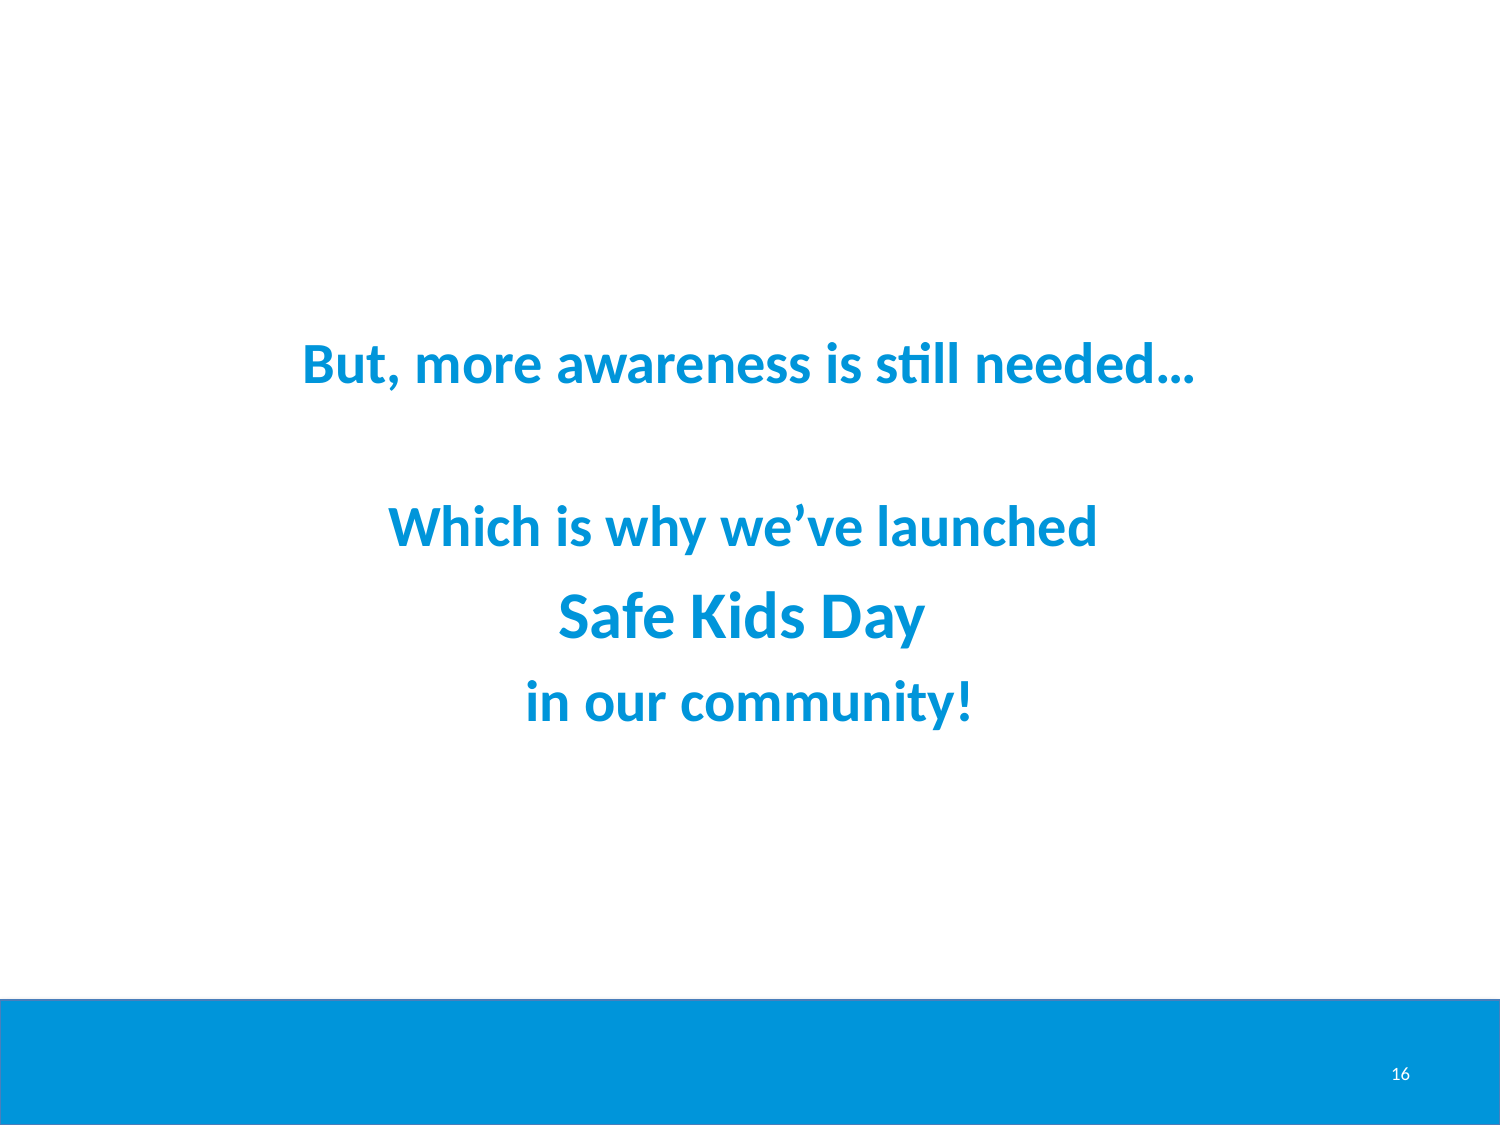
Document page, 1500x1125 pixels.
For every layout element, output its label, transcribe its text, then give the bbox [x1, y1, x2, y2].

slide_number 16 [1074, 1042, 1425, 1103]
text_box But, more awareness is still needed… Which is why we’ve launched Safe Kids Day in our community! [0, 187, 1500, 930]
